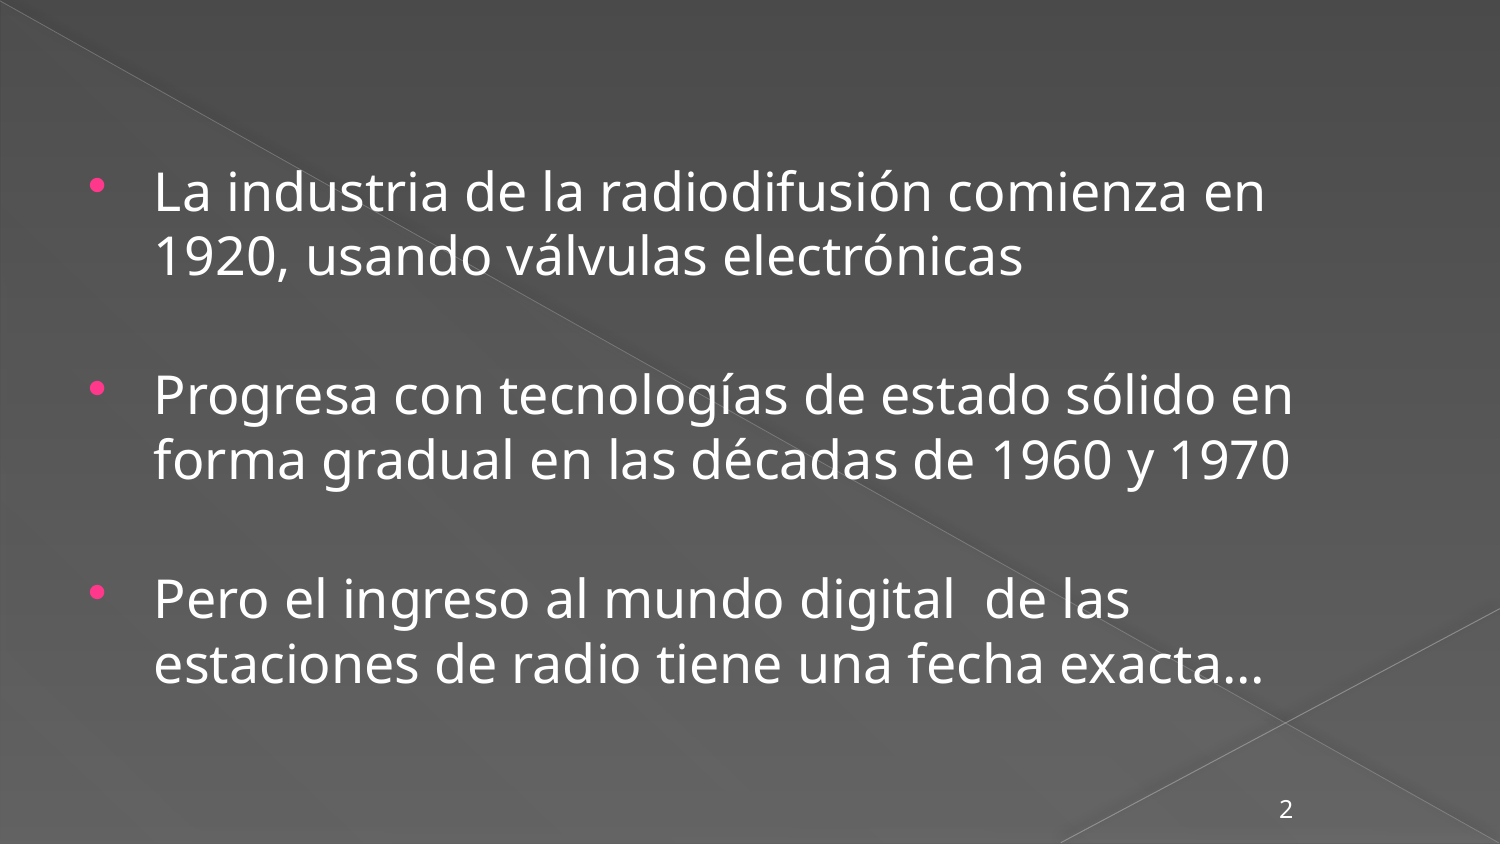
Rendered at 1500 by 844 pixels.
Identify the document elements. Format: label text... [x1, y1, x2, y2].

slide_number 2 [1245, 797, 1328, 835]
list La industria de la radiodifusión comienza en 1920, usando válvulas electrónicas Progresa con tecnologías de estado sólido en forma gradual en las décadas de 1960 y 1970 Pero el ingreso al mundo digital de las estaciones de radio tiene una fecha exacta… [64, 150, 1415, 713]
